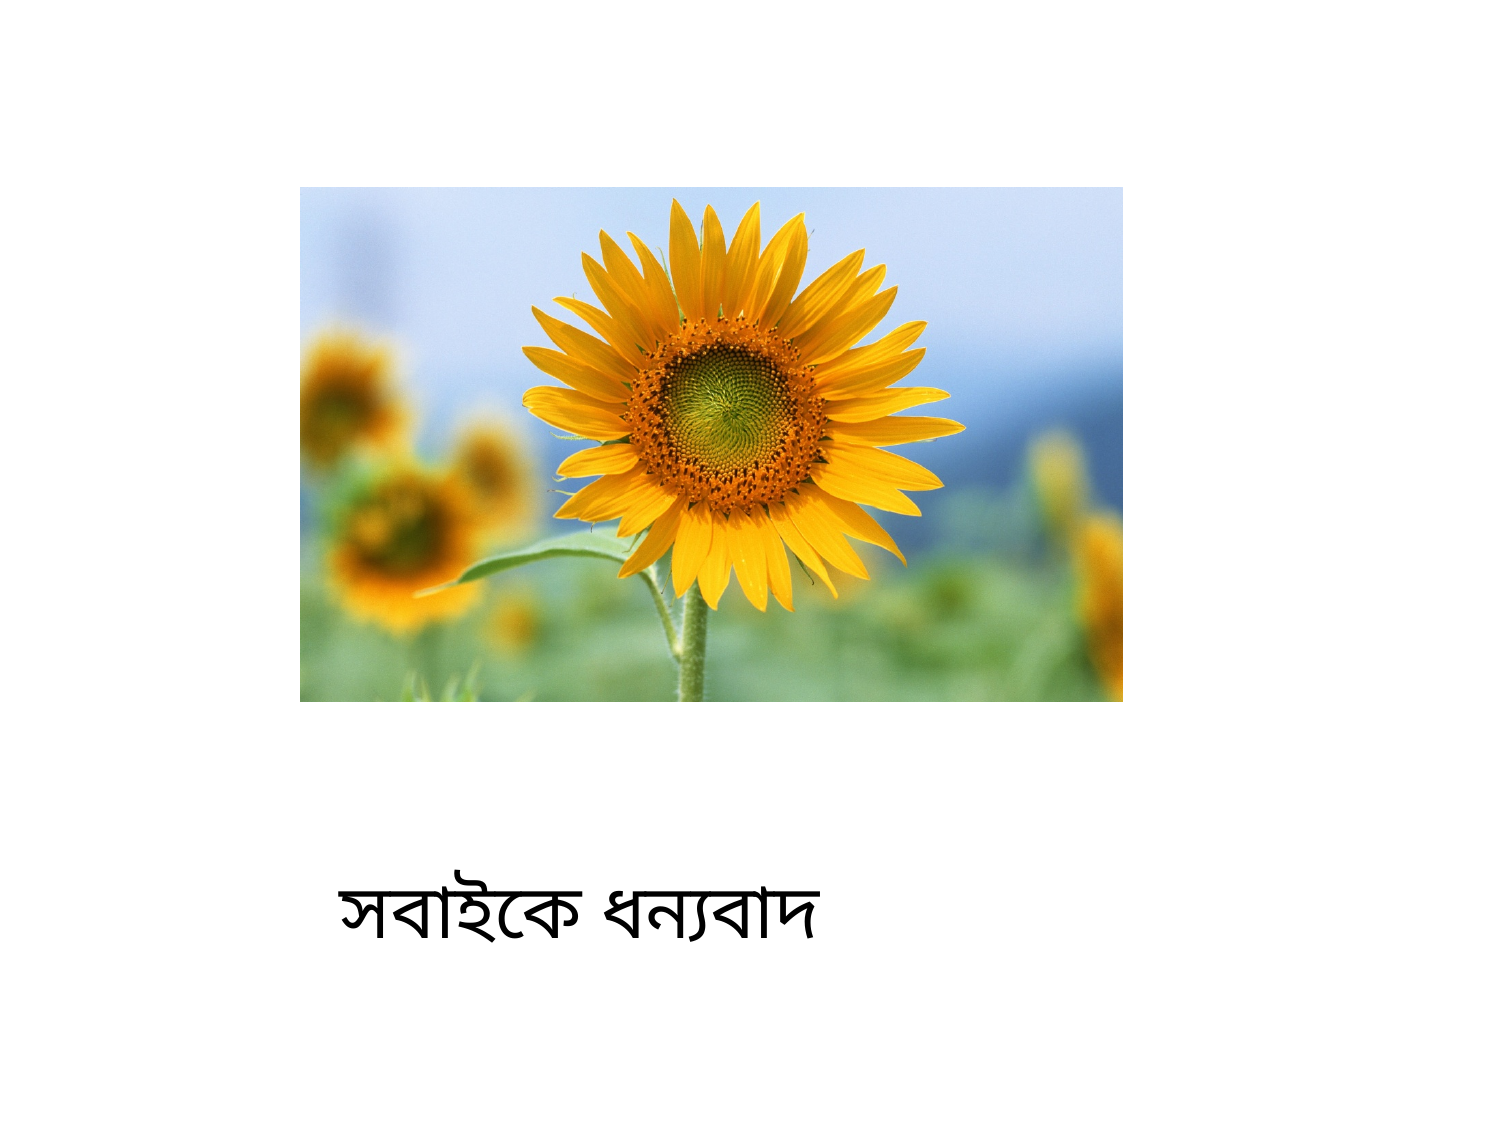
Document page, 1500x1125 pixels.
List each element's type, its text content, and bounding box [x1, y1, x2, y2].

title সস [75, 45, 1425, 1125]
picture [299, 187, 1124, 703]
text_box সবাইকে ধন্যবাদ [324, 856, 1150, 962]
